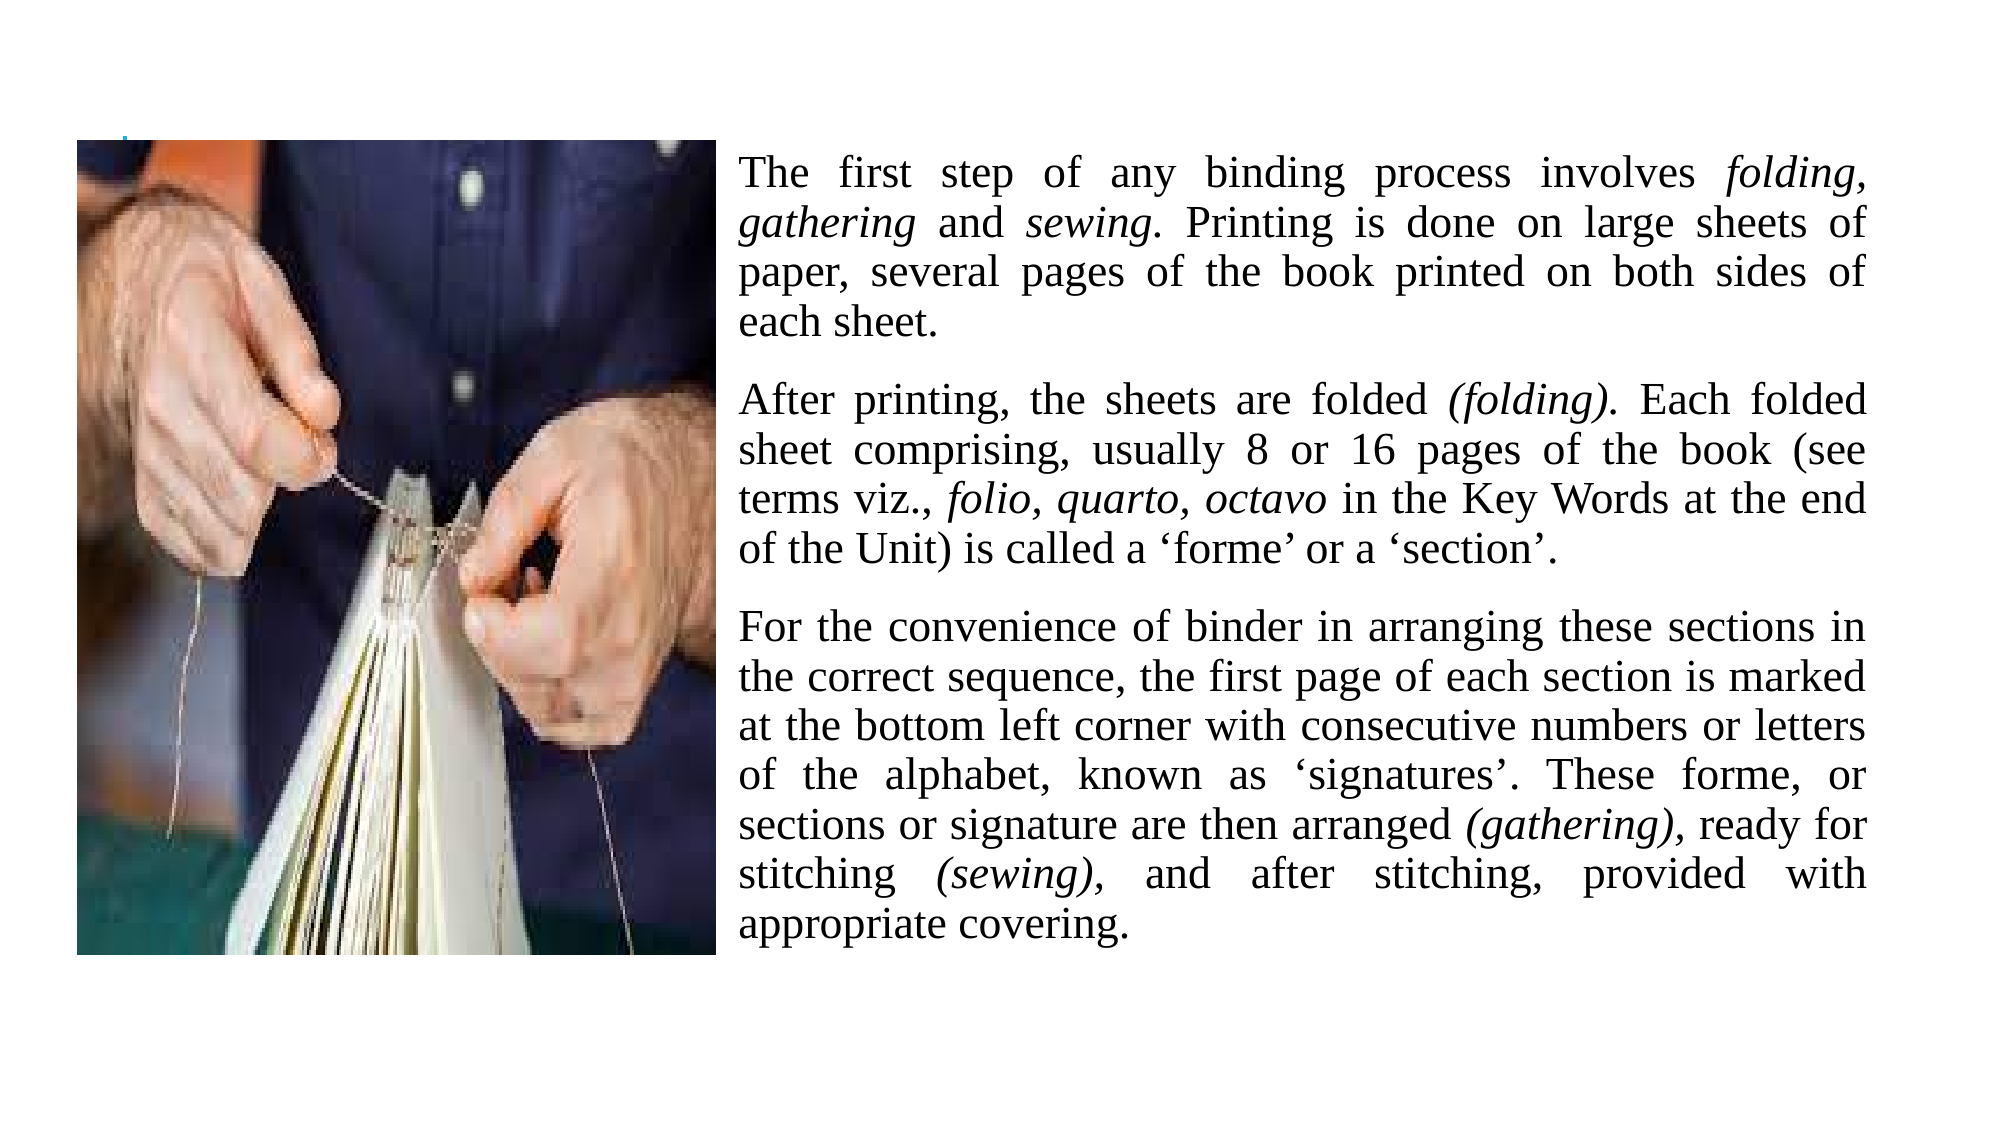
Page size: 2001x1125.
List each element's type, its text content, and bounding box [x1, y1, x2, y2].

list The first step of any binding process involves folding, gathering and sewing. Printing is done on large sheets of paper, several pages of the book printed on both sides of each sheet. After printing, the sheets are folded (folding). Each folded sheet comprising, usually 8 or 16 pages of the book (see terms viz., folio, quarto, octavo in the Key Words at the end of the Unit) is called a ‘forme’ or a ‘section’. For the convenience of binder in arranging these sections in the correct sequence, the first page of each section is marked at the bottom left corner with consecutive numbers or letters of the alphabet, known as ‘signatures’. These forme, or sections or signature are then arranged (gathering), ready for stitching (sewing), and after stitching, provided with appropriate covering. [715, 140, 1875, 1035]
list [76, 140, 717, 955]
